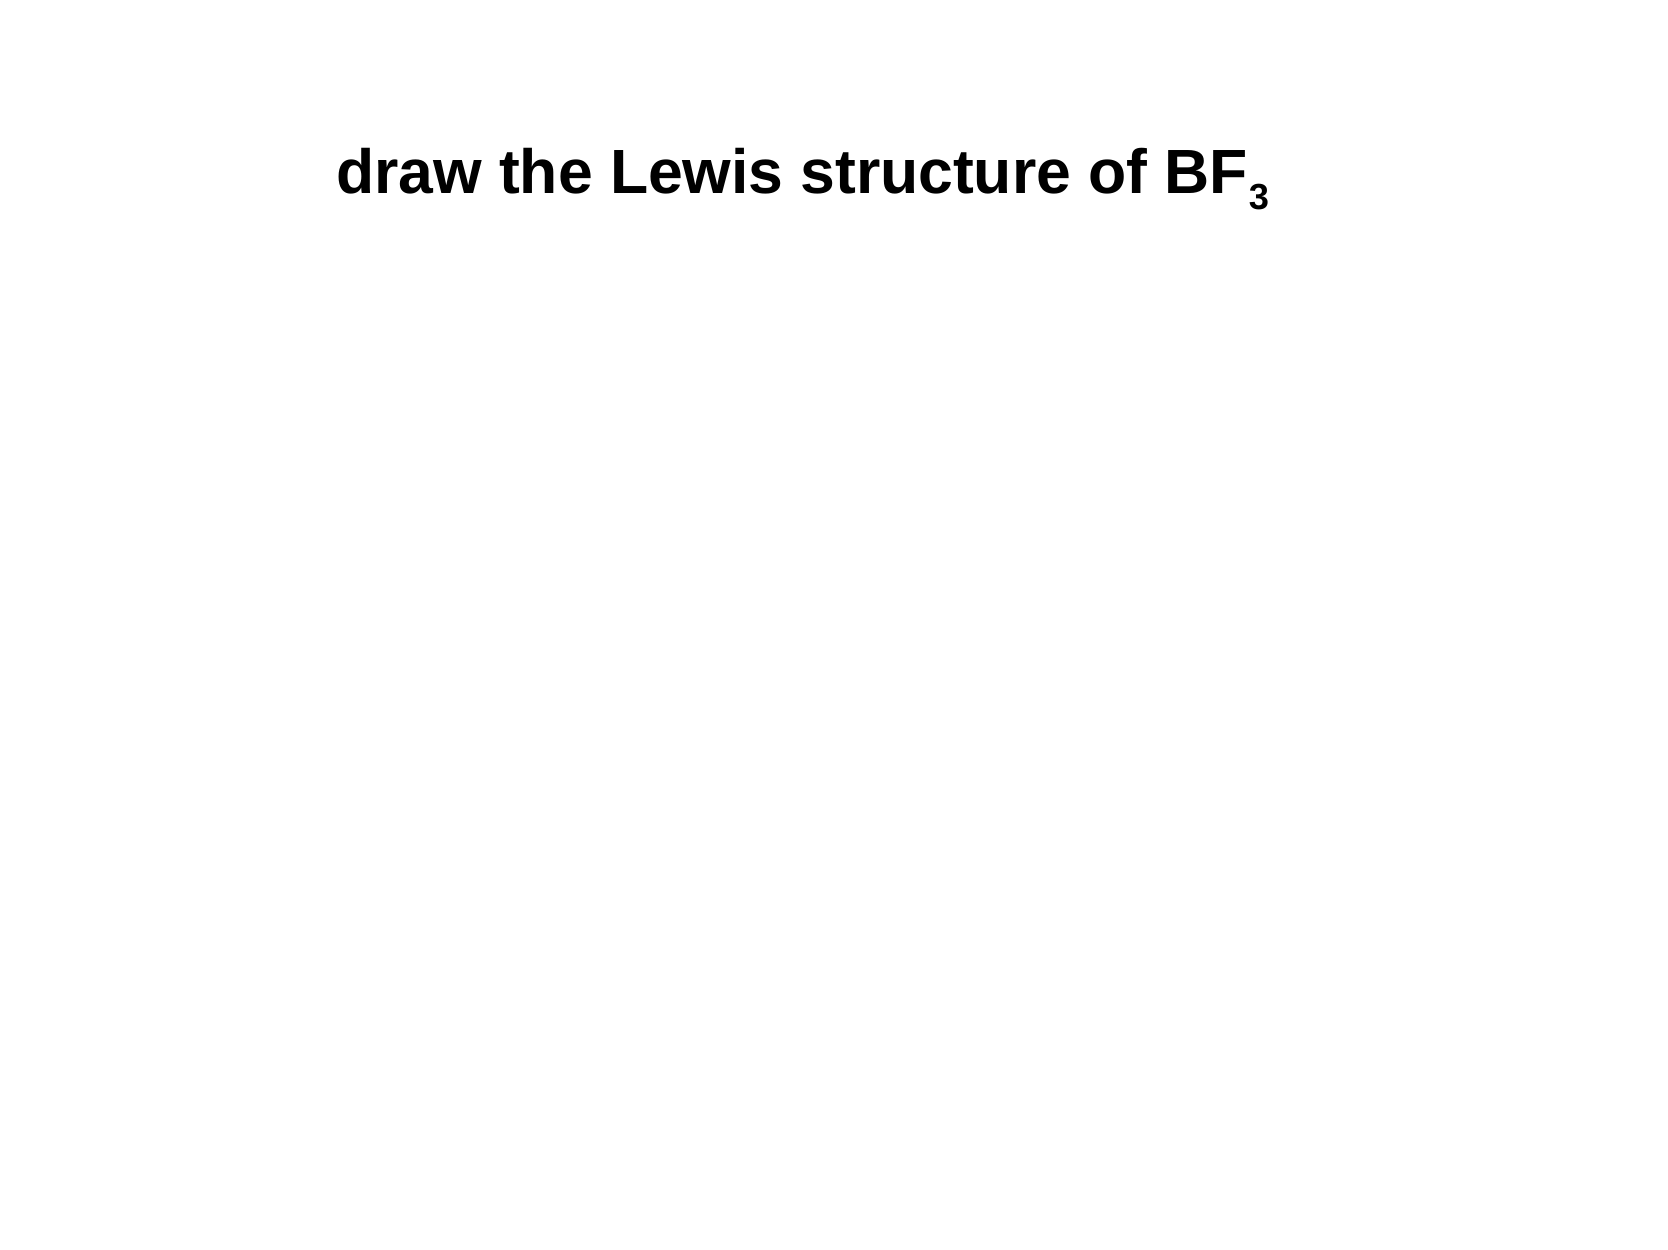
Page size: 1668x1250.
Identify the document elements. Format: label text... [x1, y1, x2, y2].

text_box draw the Lewis structure of BF3 [321, 123, 1384, 224]
